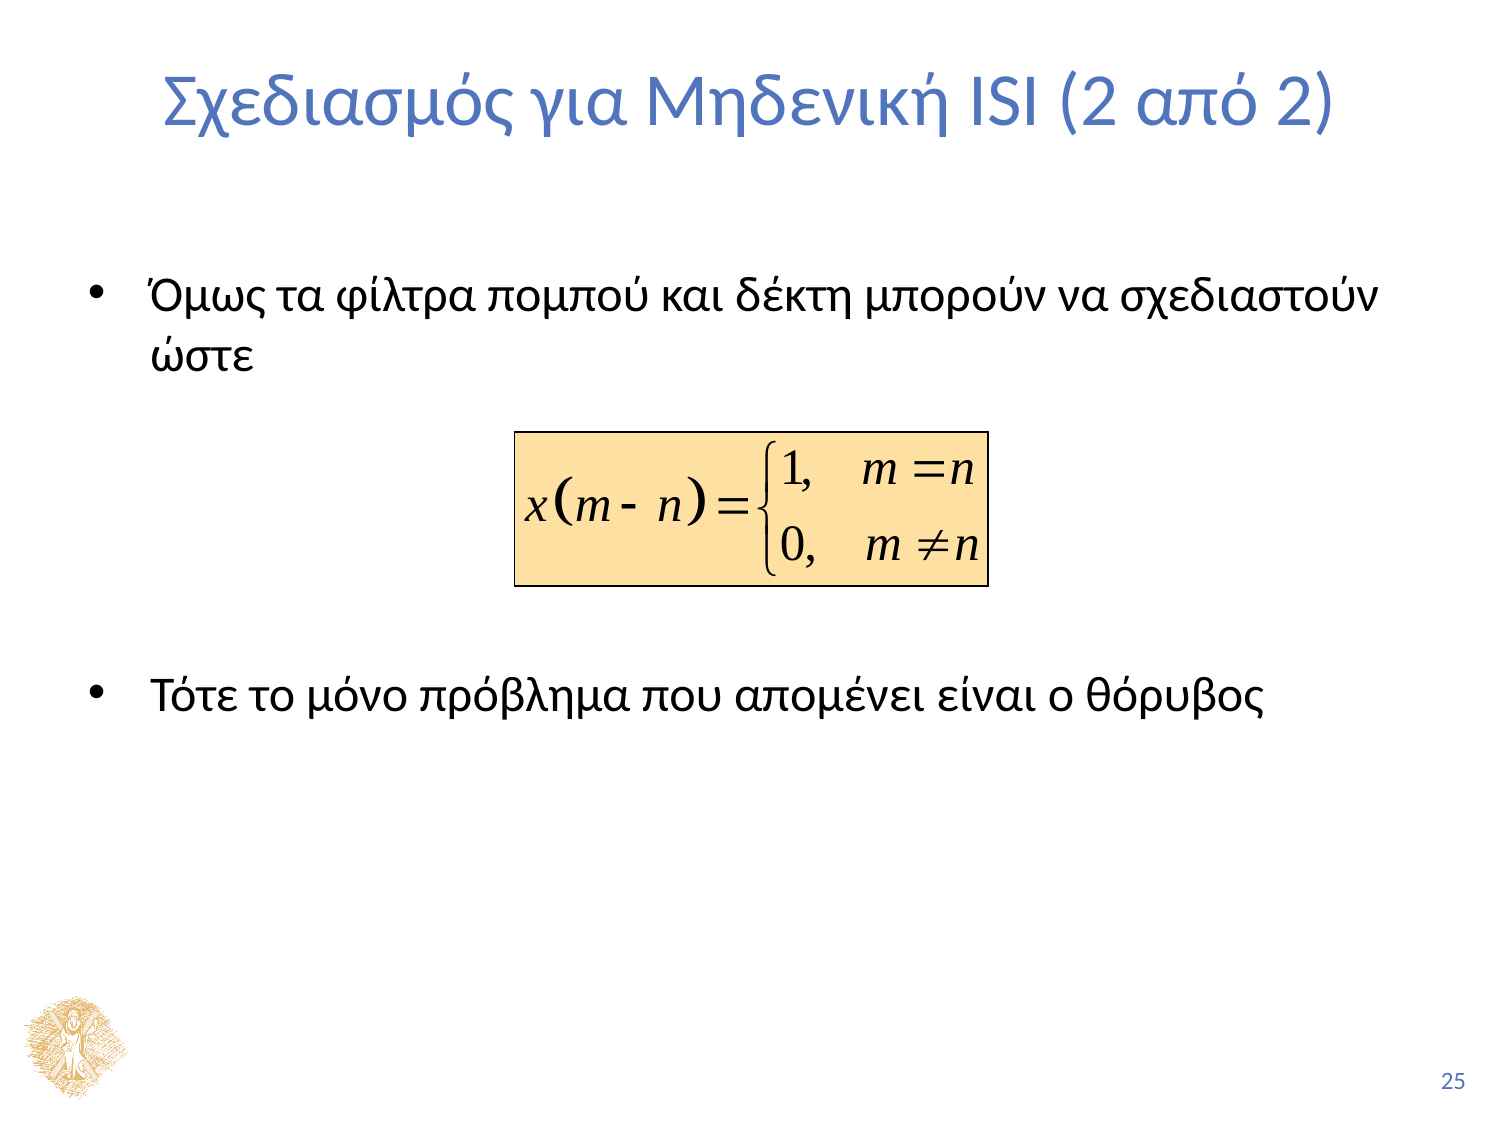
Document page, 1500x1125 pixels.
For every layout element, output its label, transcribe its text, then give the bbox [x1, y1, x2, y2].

list Όμως τα φίλτρα πομπού και δέκτη μπορούν να σχεδιαστούν ώστε Τότε το μόνο πρόβλημα που απομένει είναι ο θόρυβος [76, 255, 1427, 998]
title Σχεδιασμός για Μηδενική ISI (2 από 2) [75, 45, 1425, 233]
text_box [514, 432, 988, 586]
picture [17, 986, 137, 1103]
